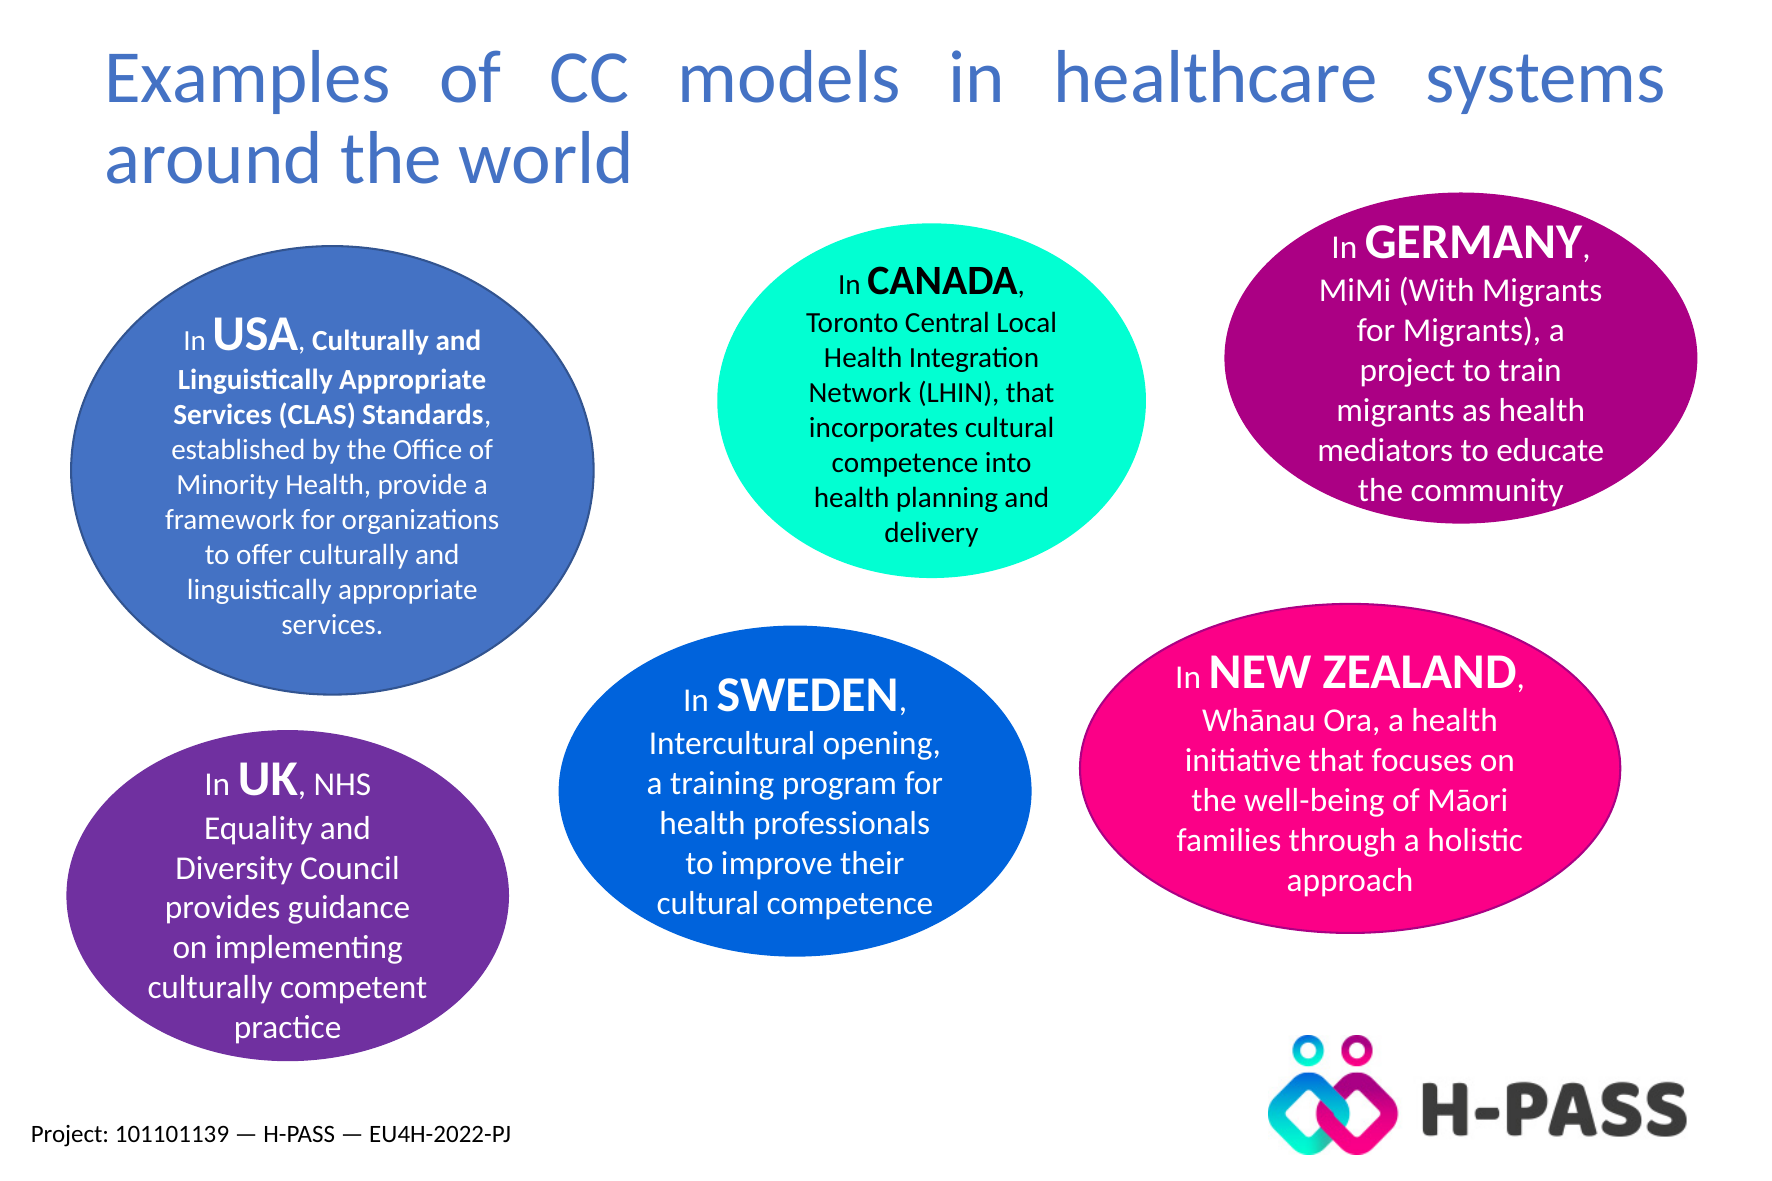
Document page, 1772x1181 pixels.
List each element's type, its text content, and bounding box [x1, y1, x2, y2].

title Examples of CC models in healthcare systems around the world [89, 30, 1682, 194]
text_box In SWEDEN, Intercultural opening, a training program for health professionals to improve their cultural competence [558, 625, 1032, 957]
text_box In USA, Culturally and Linguistically Appropriate Services (CLAS) Standards, established by the Office of Minority Health, provide a framework for organizations to offer culturally and linguistically appropriate services. [70, 245, 595, 696]
text_box In CANADA, Toronto Central Local Health Integration Network (LHIN), that incorporates cultural competence into health planning and delivery [717, 223, 1146, 579]
picture [1268, 1035, 1688, 1155]
text_box In NEW ZEALAND, Whānau Ora, a health initiative that focuses on the well-being of Māori families through a holistic approach [1078, 602, 1622, 934]
text_box In GERMANY, MiMi (With Migrants for Migrants), a project to train migrants as health mediators to educate the community [1224, 192, 1698, 524]
text_box Project: 101101139 — H-PASS — EU4H-2022-PJ [15, 1110, 560, 1151]
text_box In UK, NHS Equality and Diversity Council provides guidance on implementing culturally competent practice [66, 730, 510, 1062]
